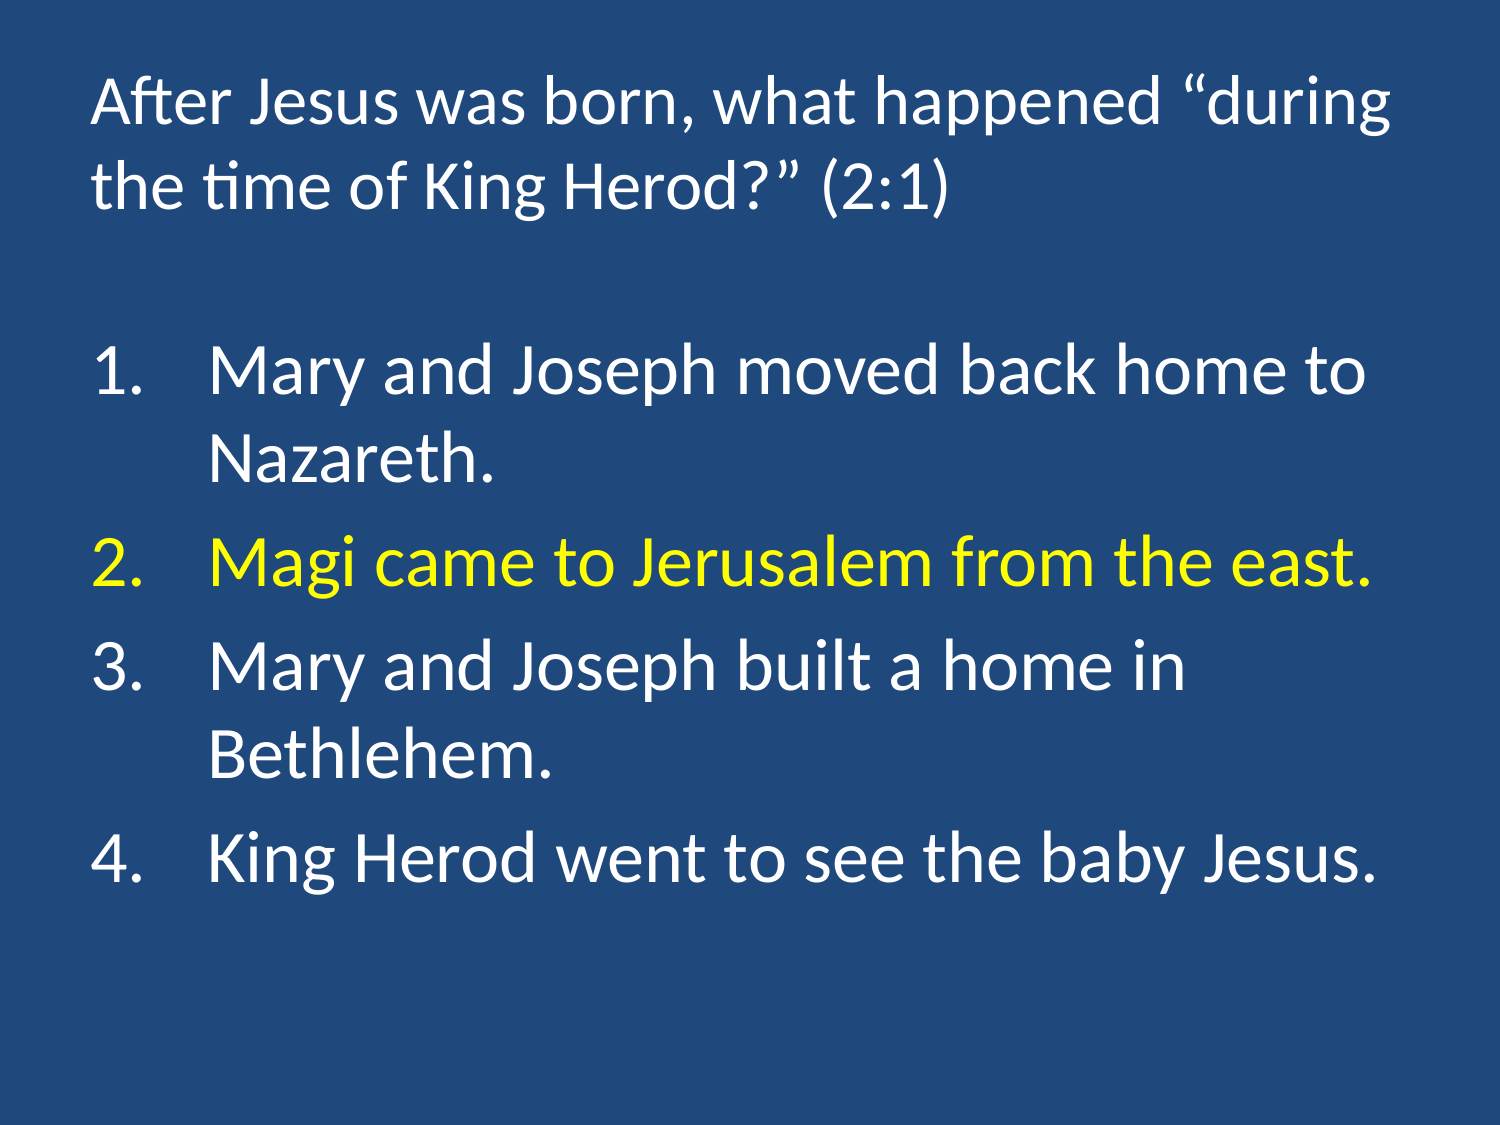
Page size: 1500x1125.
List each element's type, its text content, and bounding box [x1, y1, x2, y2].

list Mary and Joseph moved back home to Nazareth. Magi came to Jerusalem from the east. Mary and Joseph built a home in Bethlehem. King Herod went to see the baby Jesus. [75, 312, 1425, 1005]
title After Jesus was born, what happened “during the time of King Herod?” (2:1) [75, 45, 1425, 233]
